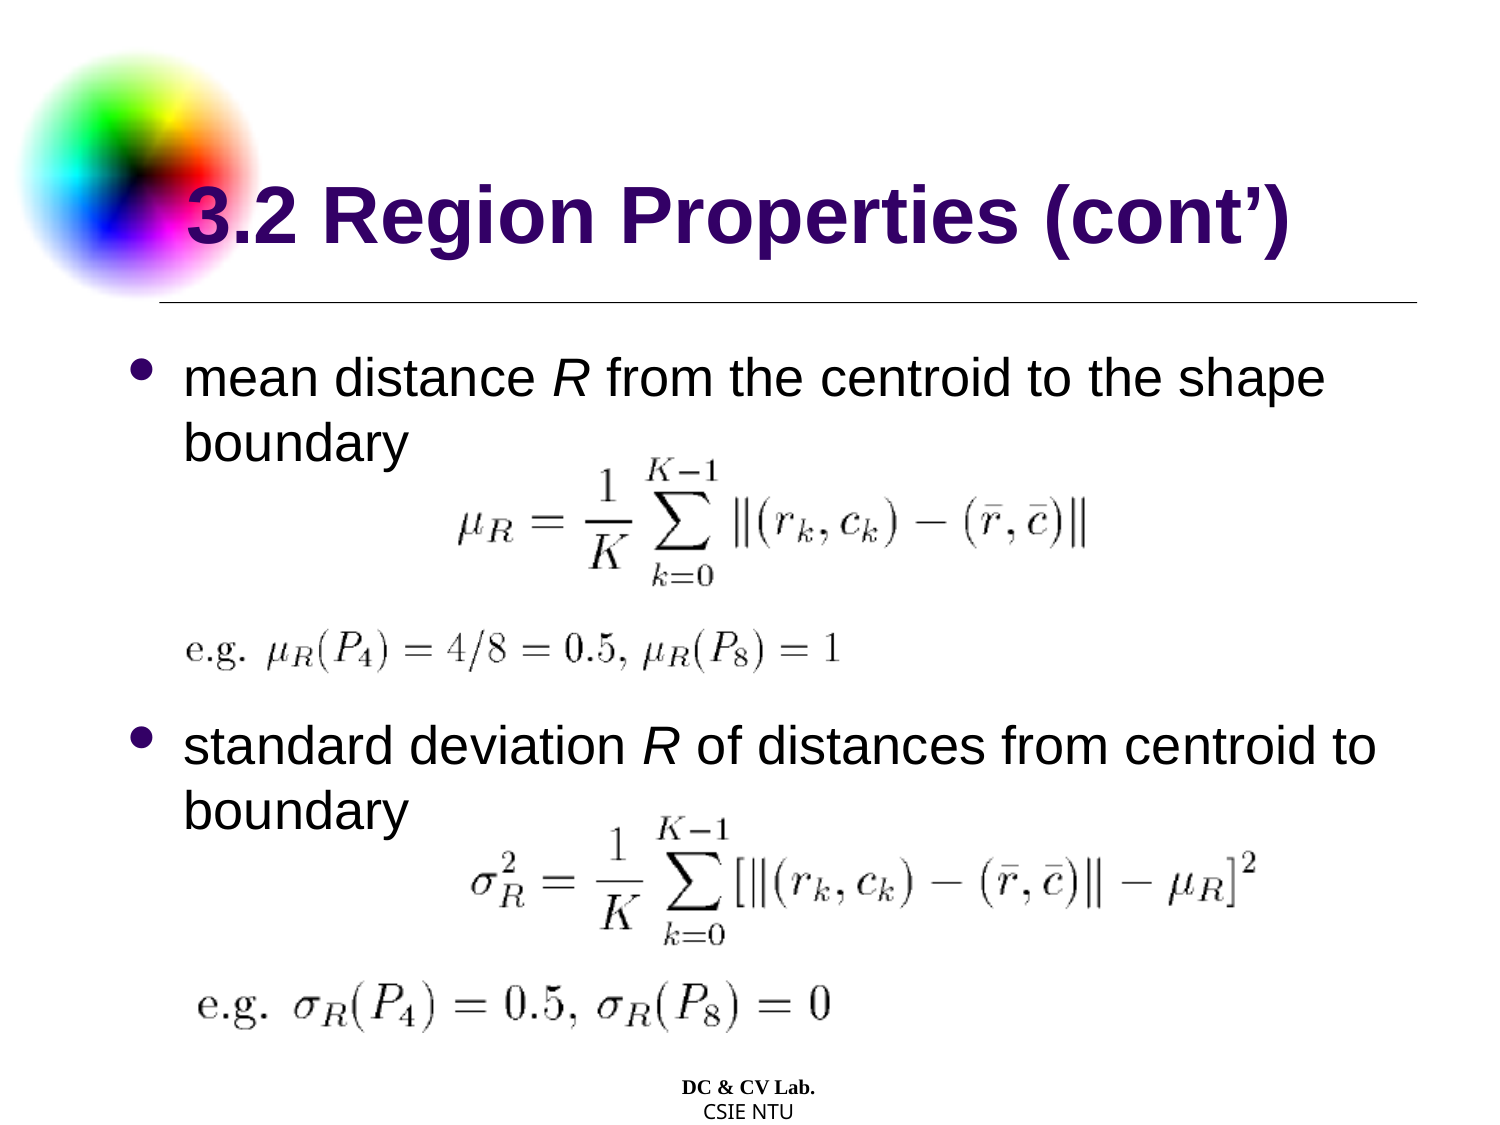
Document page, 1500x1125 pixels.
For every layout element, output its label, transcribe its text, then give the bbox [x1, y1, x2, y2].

picture [454, 810, 1260, 950]
footer DC & CV Lab. CSIE NTU [511, 1066, 987, 1125]
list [454, 456, 1091, 591]
list mean distance R from the centroid to the shape boundary standard deviation R of distances from centroid to boundary [112, 334, 1436, 1059]
picture [194, 976, 836, 1033]
picture [0, 42, 272, 318]
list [182, 621, 846, 676]
title 3.2 Region Properties (cont’) [171, 54, 1500, 268]
